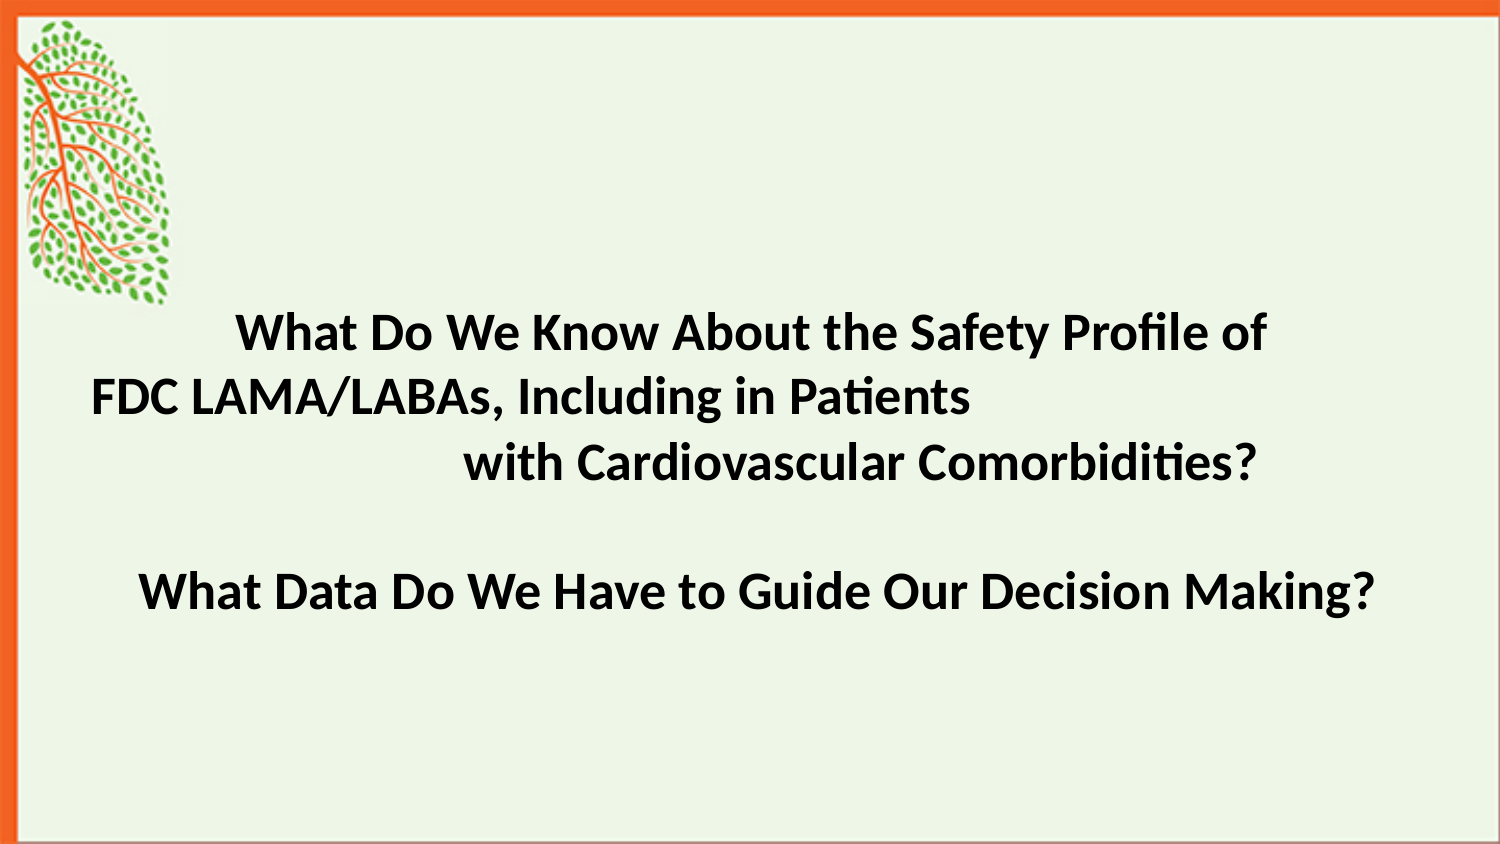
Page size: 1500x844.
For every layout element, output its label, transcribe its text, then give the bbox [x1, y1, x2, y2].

title What Do We Know About the Safety Profile of FDC LAMA/LABAs, Including in Patients with Cardiovascular Comorbidities? What Data Do We Have to Guide Our Decision Making? [74, 287, 1443, 630]
picture [0, 0, 1500, 844]
